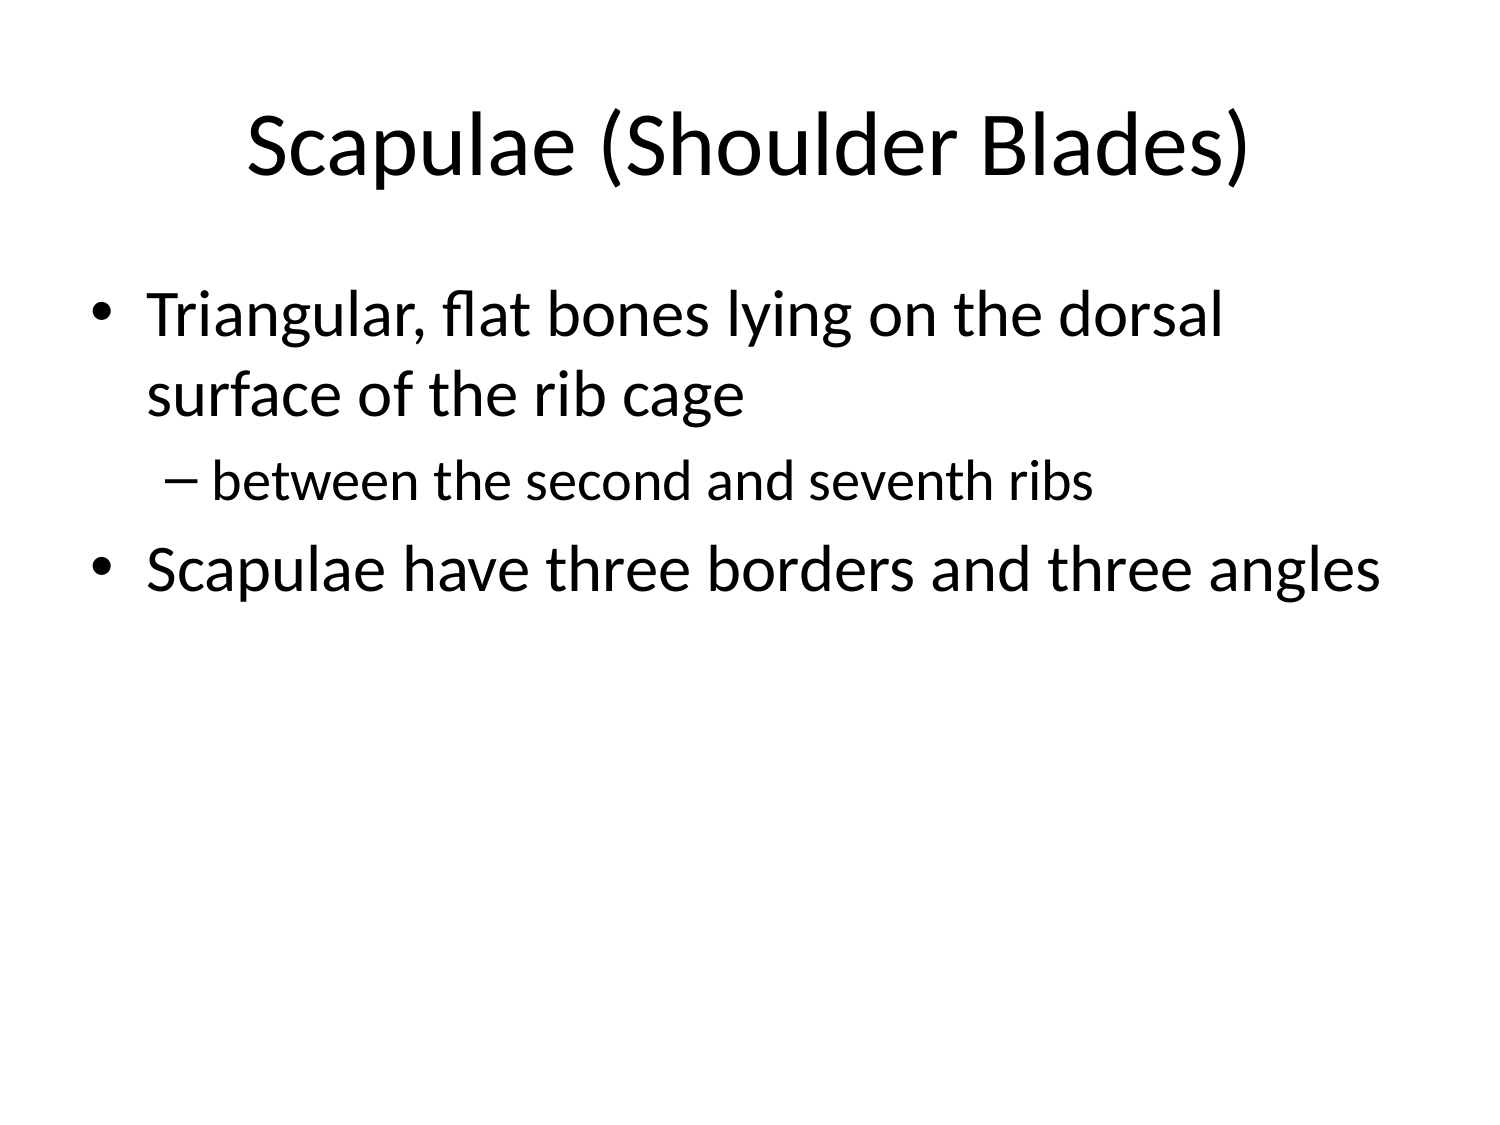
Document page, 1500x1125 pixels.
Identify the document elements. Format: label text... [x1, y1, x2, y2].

title Scapulae (Shoulder Blades) [75, 45, 1425, 233]
list Triangular, flat bones lying on the dorsal surface of the rib cage between the second and seventh ribs Scapulae have three borders and three angles [75, 262, 1425, 1005]
